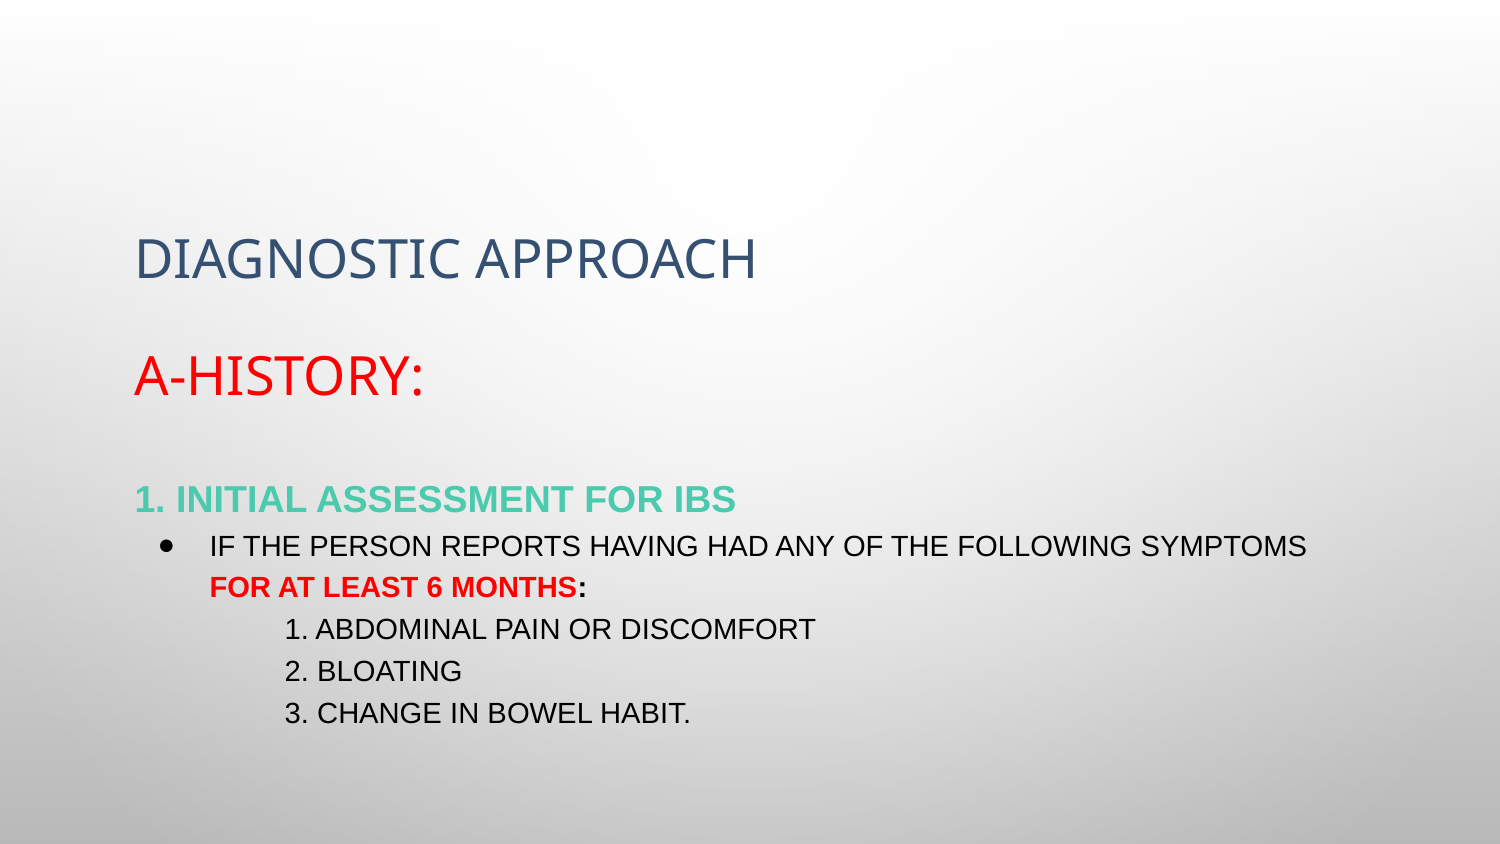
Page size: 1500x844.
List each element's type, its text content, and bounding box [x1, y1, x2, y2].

picture [0, 0, 1500, 844]
title Diagnostic approach A-History: [119, 216, 1381, 305]
list 1. Initial assessment for IBS if the person reports having had any of the following symptoms for at least 6 months: 1. Abdominal pain or discomfort 2. Bloating 3. Change in bowel habit. [119, 450, 1381, 822]
